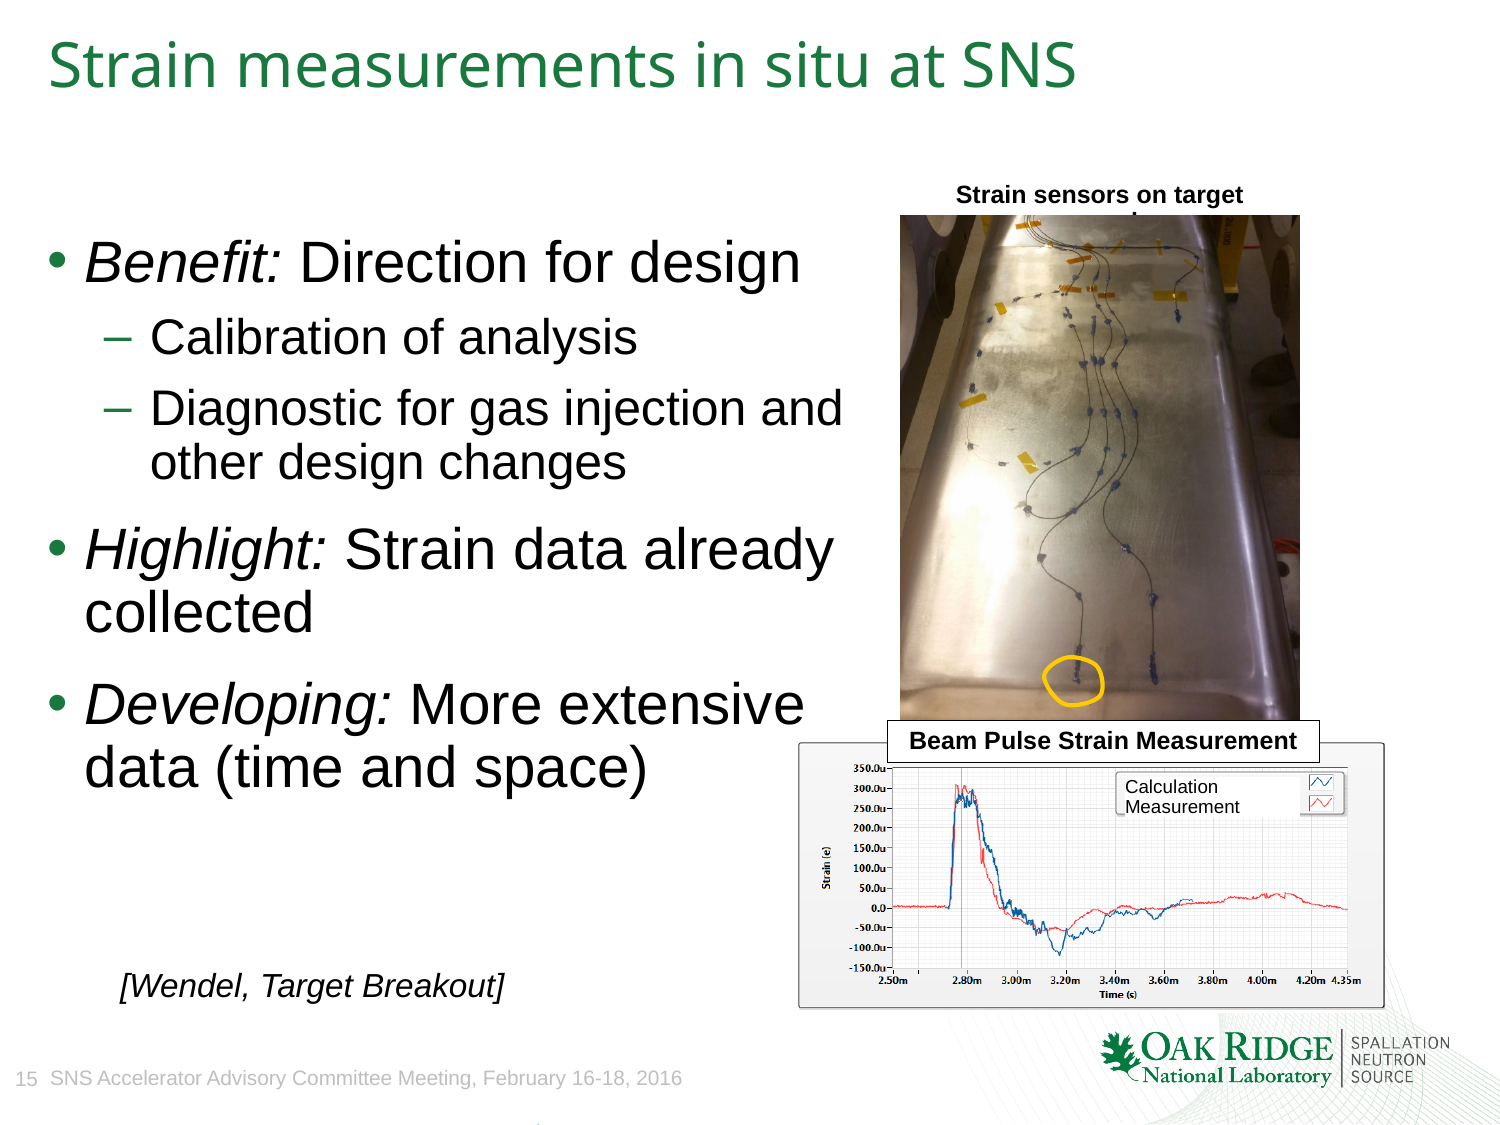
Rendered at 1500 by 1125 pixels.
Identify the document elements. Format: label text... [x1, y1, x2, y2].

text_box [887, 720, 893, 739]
text_box Strain sensors on target vessel [900, 174, 1300, 212]
list Benefit: Direction for design Calibration of analysis Diagnostic for gas injection and other design changes Highlight: Strain data already collected Developing: More extensive data (time and space) [31, 224, 893, 951]
title Strain measurements in situ at SNS [33, 28, 1451, 109]
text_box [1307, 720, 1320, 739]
text_box [Wendel, Target Breakout] [62, 961, 563, 1012]
picture [0, 0, 1500, 1125]
